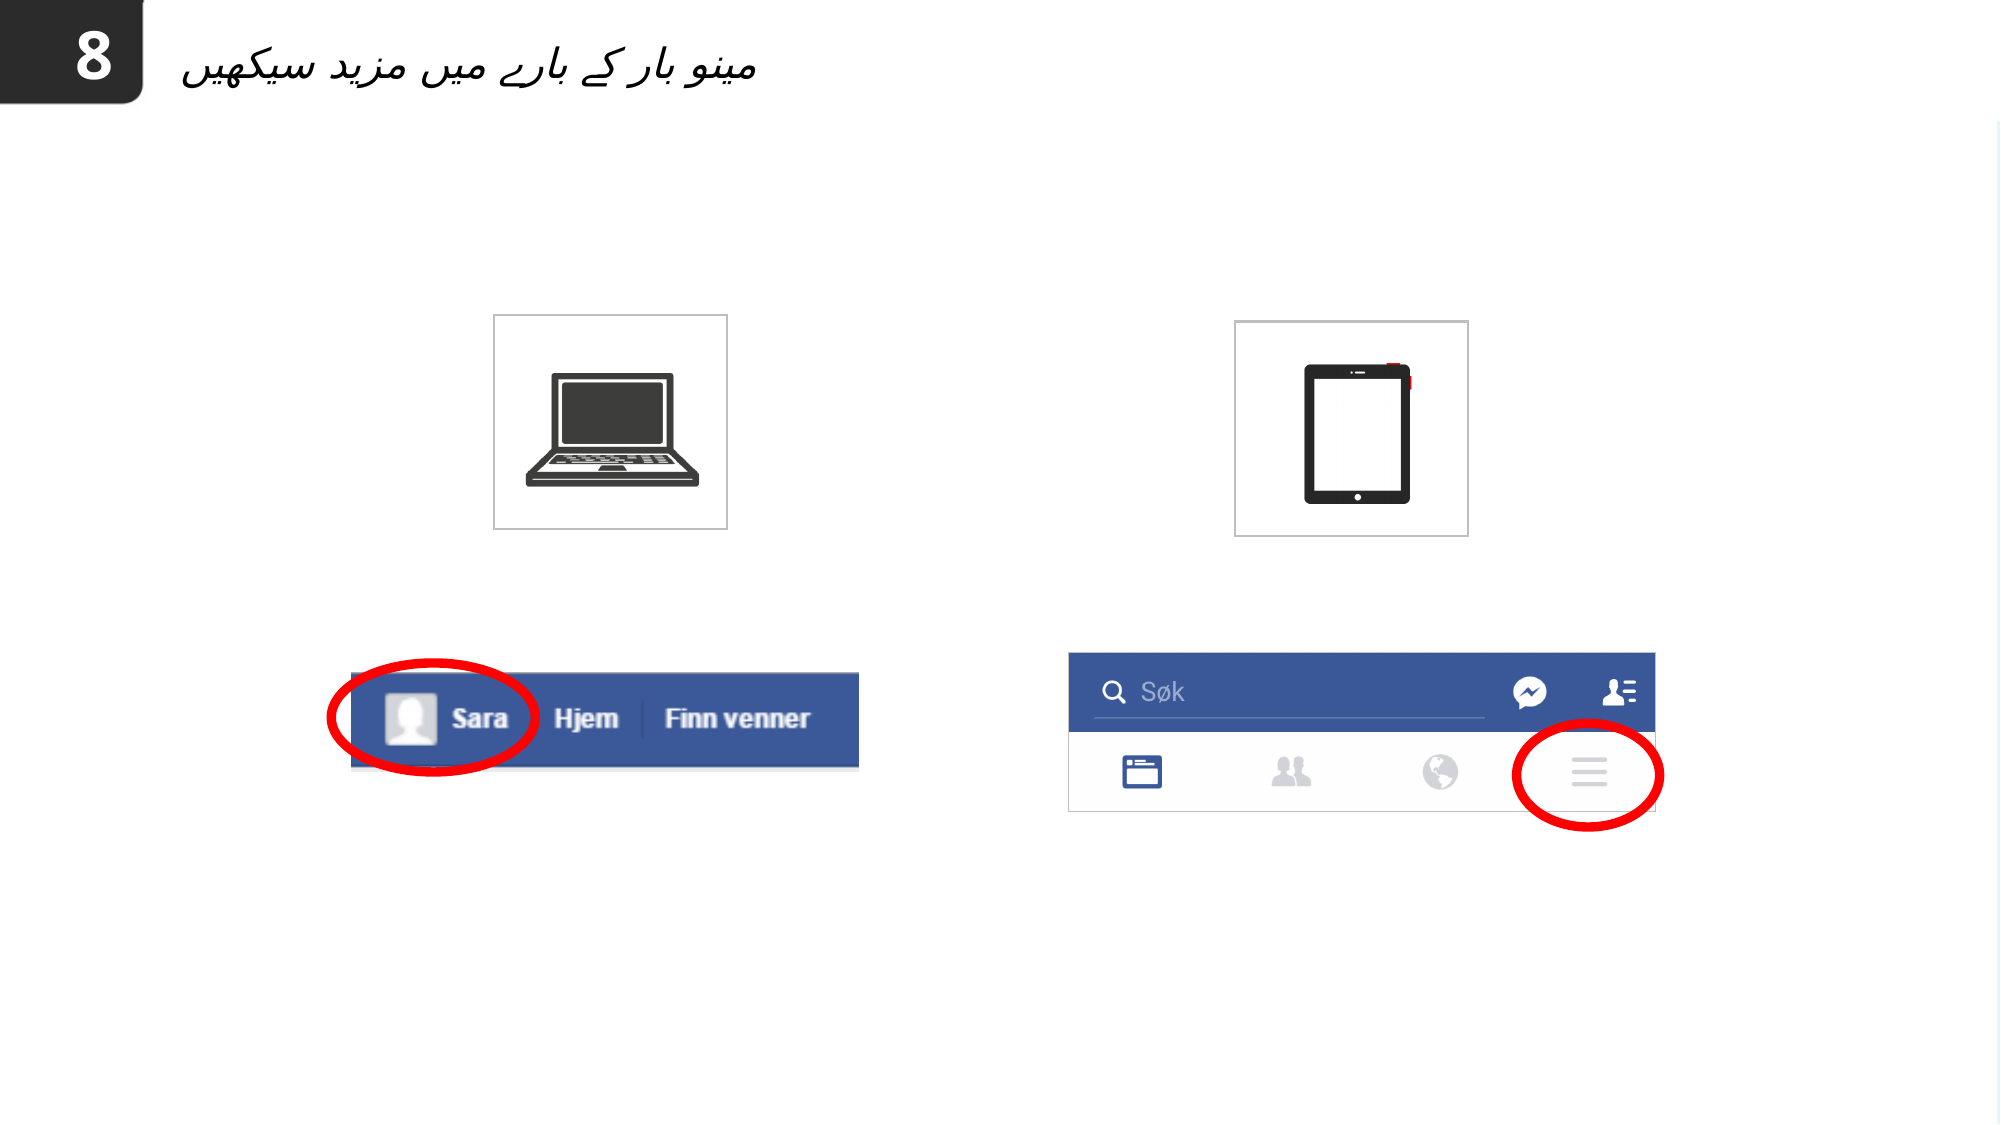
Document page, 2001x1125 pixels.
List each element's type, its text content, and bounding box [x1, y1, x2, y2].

text_box [330, 683, 351, 751]
text_box [1234, 320, 1469, 537]
text_box [493, 314, 728, 530]
text_box [1656, 756, 1661, 794]
title مینو بار کے بارے میں مزید سیکھیں [188, 34, 1864, 95]
text_box [374, 661, 493, 672]
picture [0, 0, 2000, 1124]
text_box 8 [60, 20, 188, 95]
text_box [1536, 812, 1641, 829]
